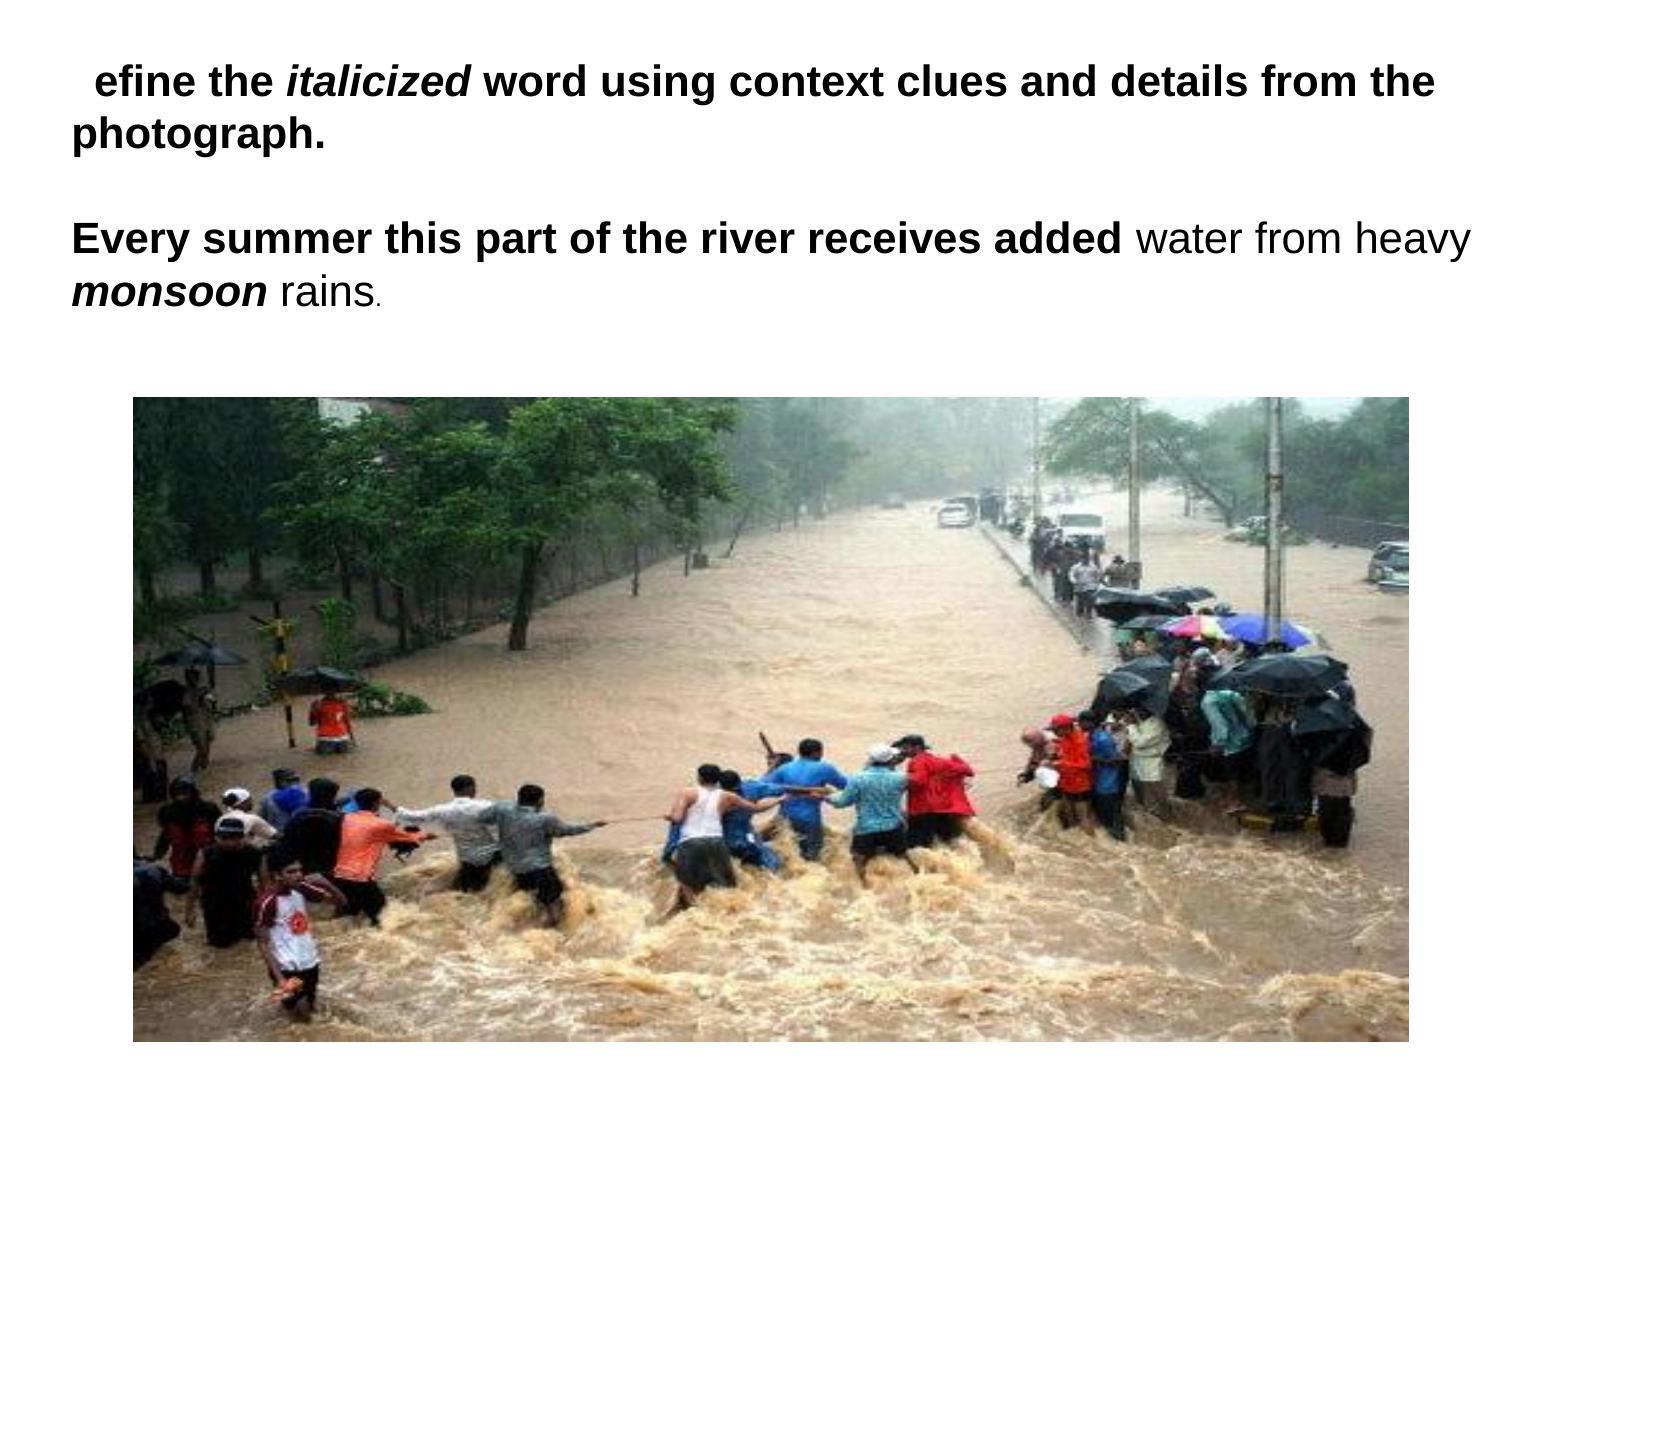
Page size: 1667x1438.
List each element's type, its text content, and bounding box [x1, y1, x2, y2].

text_box Define the italicized word using context clues and details from the photograph. Every summer this part of the river receives added water from heavy monsoon rains. [56, 0, 1488, 326]
picture [133, 397, 1409, 1042]
